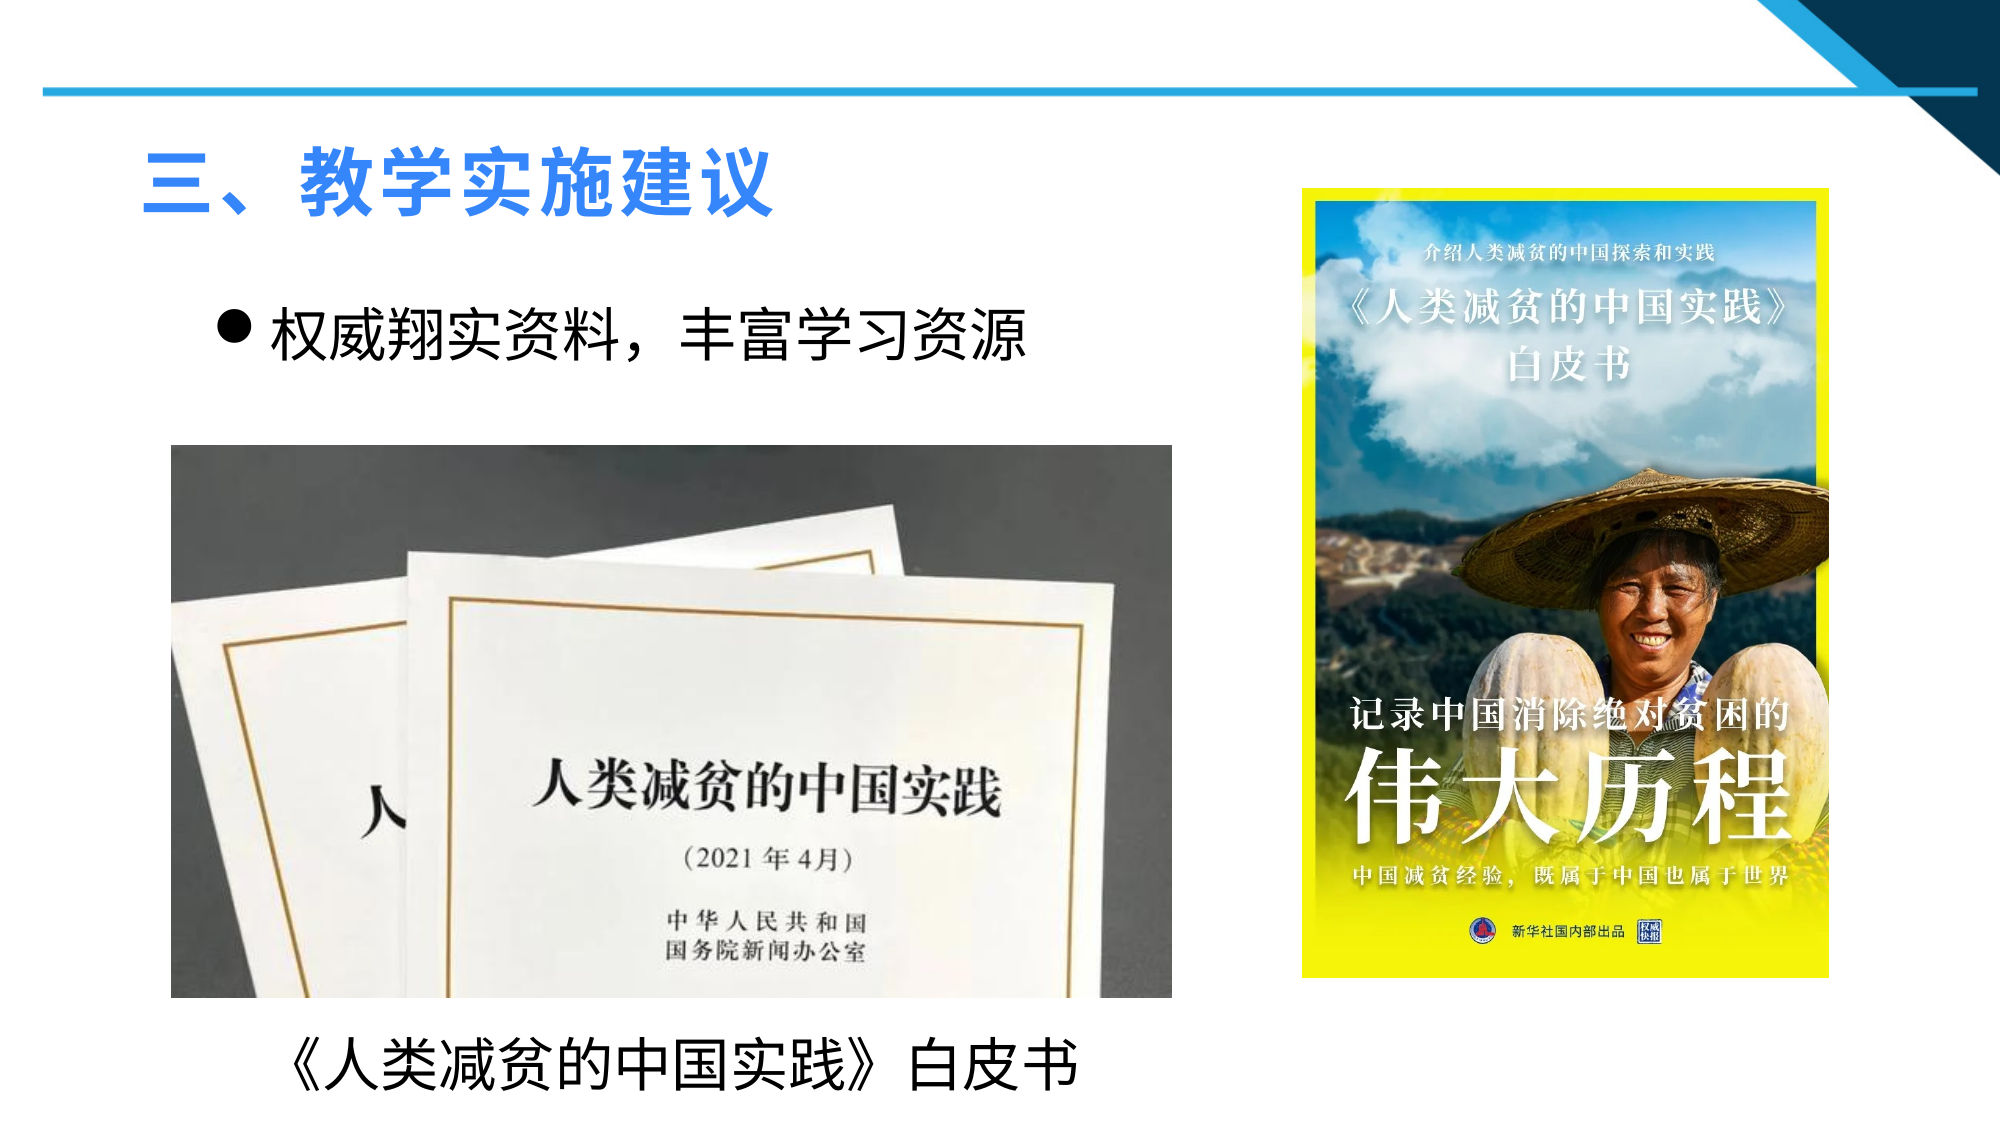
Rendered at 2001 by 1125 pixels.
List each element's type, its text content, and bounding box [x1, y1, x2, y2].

text_box 《人类减贫的中国实践》白皮书 [248, 1021, 1095, 1106]
text_box 三、教学实施建议 [124, 127, 790, 233]
picture [0, 0, 2000, 1125]
text_box 权威翔实资料，丰富学习资源 [197, 291, 1043, 376]
